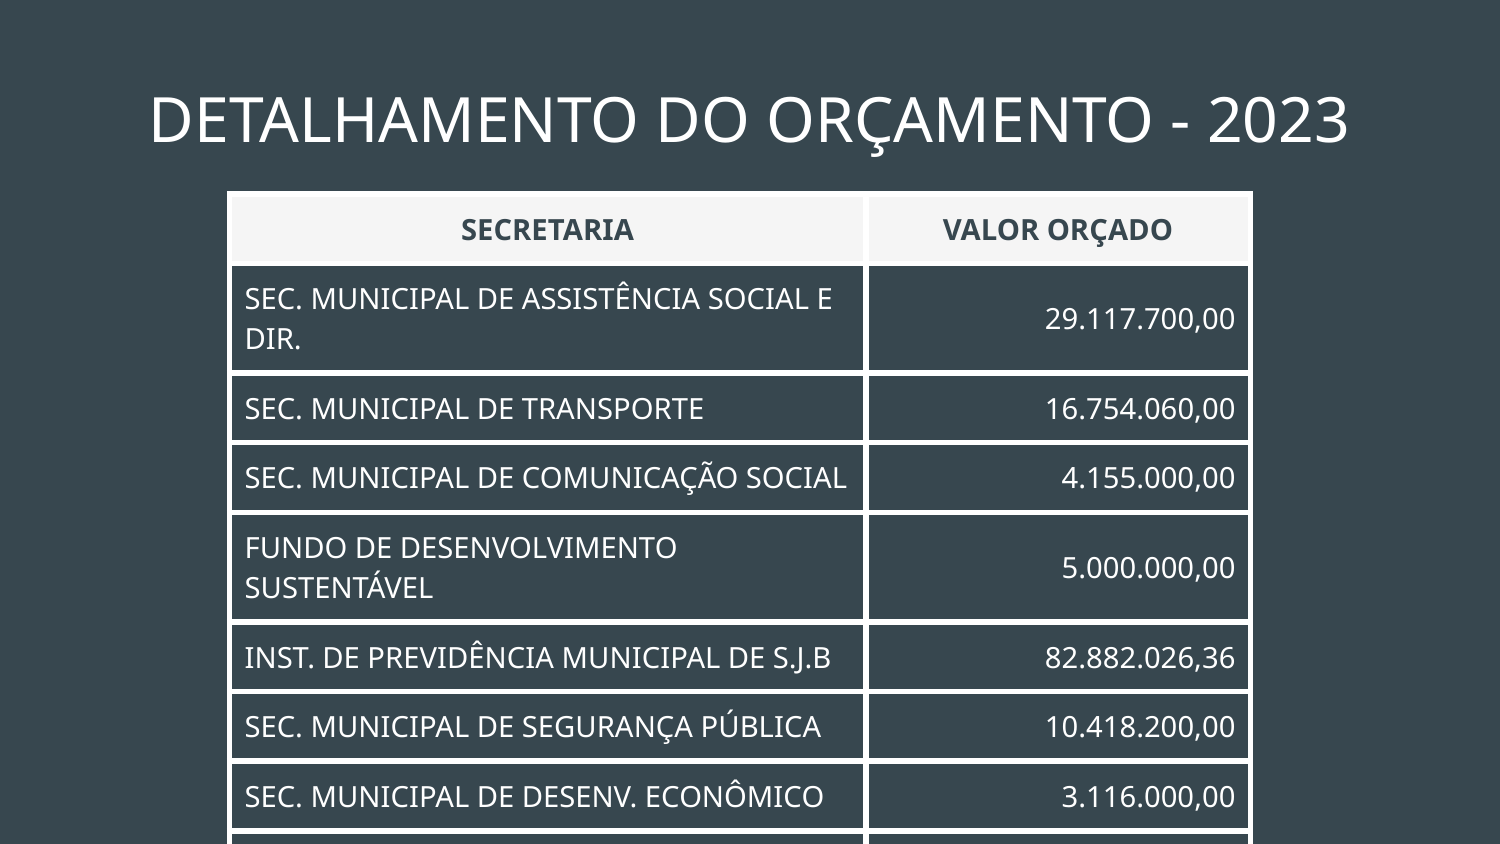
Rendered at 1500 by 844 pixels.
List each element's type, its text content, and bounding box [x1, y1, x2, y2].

table_cell INST. DE PREVIDÊNCIA MUNICIPAL DE S.J.B [232, 625, 863, 689]
table_cell 10.418.200,00 [869, 694, 1248, 758]
table_cell 3.116.000,00 [869, 764, 1248, 828]
title DETALHAMENTO DO ORÇAMENTO - 2023 [51, 64, 1449, 159]
table_cell SEC. MUNICIPAL DE TRANSPORTE [232, 376, 863, 440]
table_cell 16.754.060,00 [869, 376, 1248, 440]
table_cell SEC. MUNICIPAL DE COMUNICAÇÃO SOCIAL [232, 445, 863, 510]
table_header VALOR ORÇADO [869, 197, 1248, 261]
table_cell 29.117.700,00 [869, 266, 1248, 370]
table_cell TOTAL E RESERVA DE CONTINGÊNCIA [232, 834, 863, 844]
table_cell 5.000.000,00 [869, 515, 1248, 619]
table_cell SEC. MUNICIPAL DE DESENV. ECONÔMICO [232, 764, 863, 828]
table_cell 82.882.026,36 [869, 625, 1248, 689]
table_header SECRETARIA [232, 197, 863, 261]
table_cell SEC. MUNICIPAL DE ASSISTÊNCIA SOCIAL E DIR. [232, 266, 863, 370]
table_cell 11.245.310,53 [869, 834, 1248, 844]
table_cell SEC. MUNICIPAL DE SEGURANÇA PÚBLICA [232, 694, 863, 758]
table_cell FUNDO DE DESENVOLVIMENTO SUSTENTÁVEL [232, 515, 863, 619]
table_cell 4.155.000,00 [869, 445, 1248, 510]
